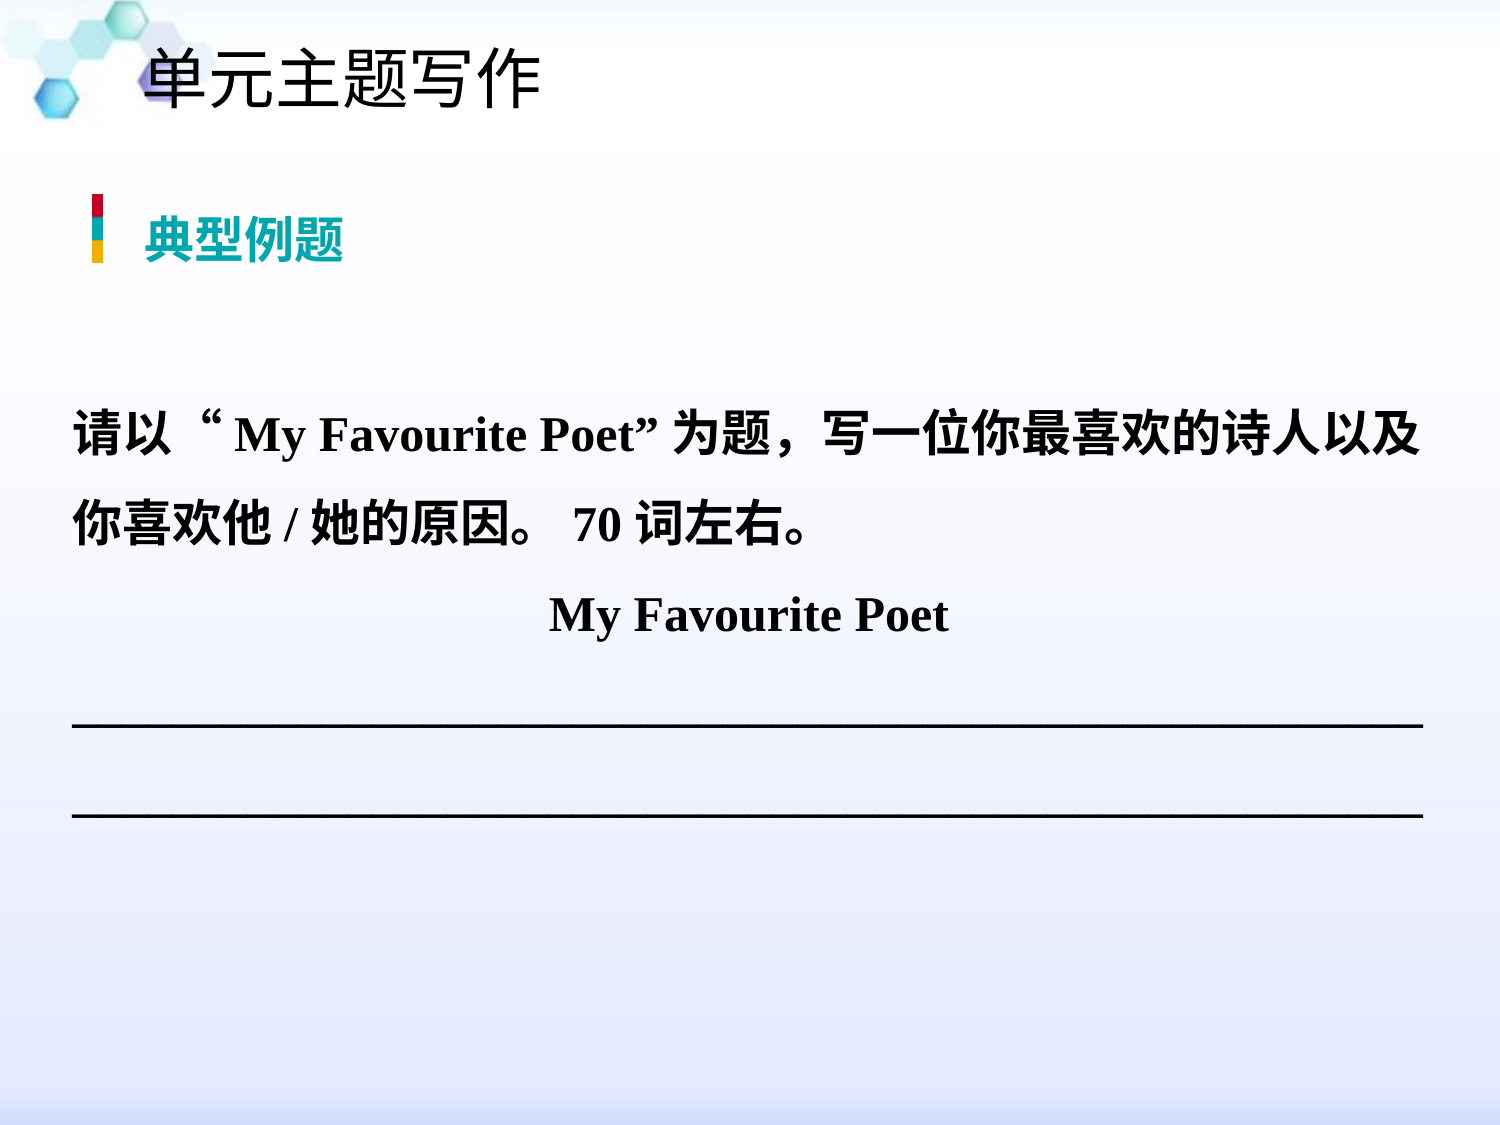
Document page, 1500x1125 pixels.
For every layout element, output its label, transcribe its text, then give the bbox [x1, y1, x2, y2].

text_box 典型例题 [129, 171, 360, 276]
text_box 请以“My Favourite Poet”为题，写一位你最喜欢的诗人以及你喜欢他/她的原因。70词左右。 My Favourite Poet ______________________________________________________ ______________________________________________________ [57, 364, 1441, 830]
picture [0, 0, 1500, 1125]
text_box 单元主题写作 [126, 29, 558, 124]
